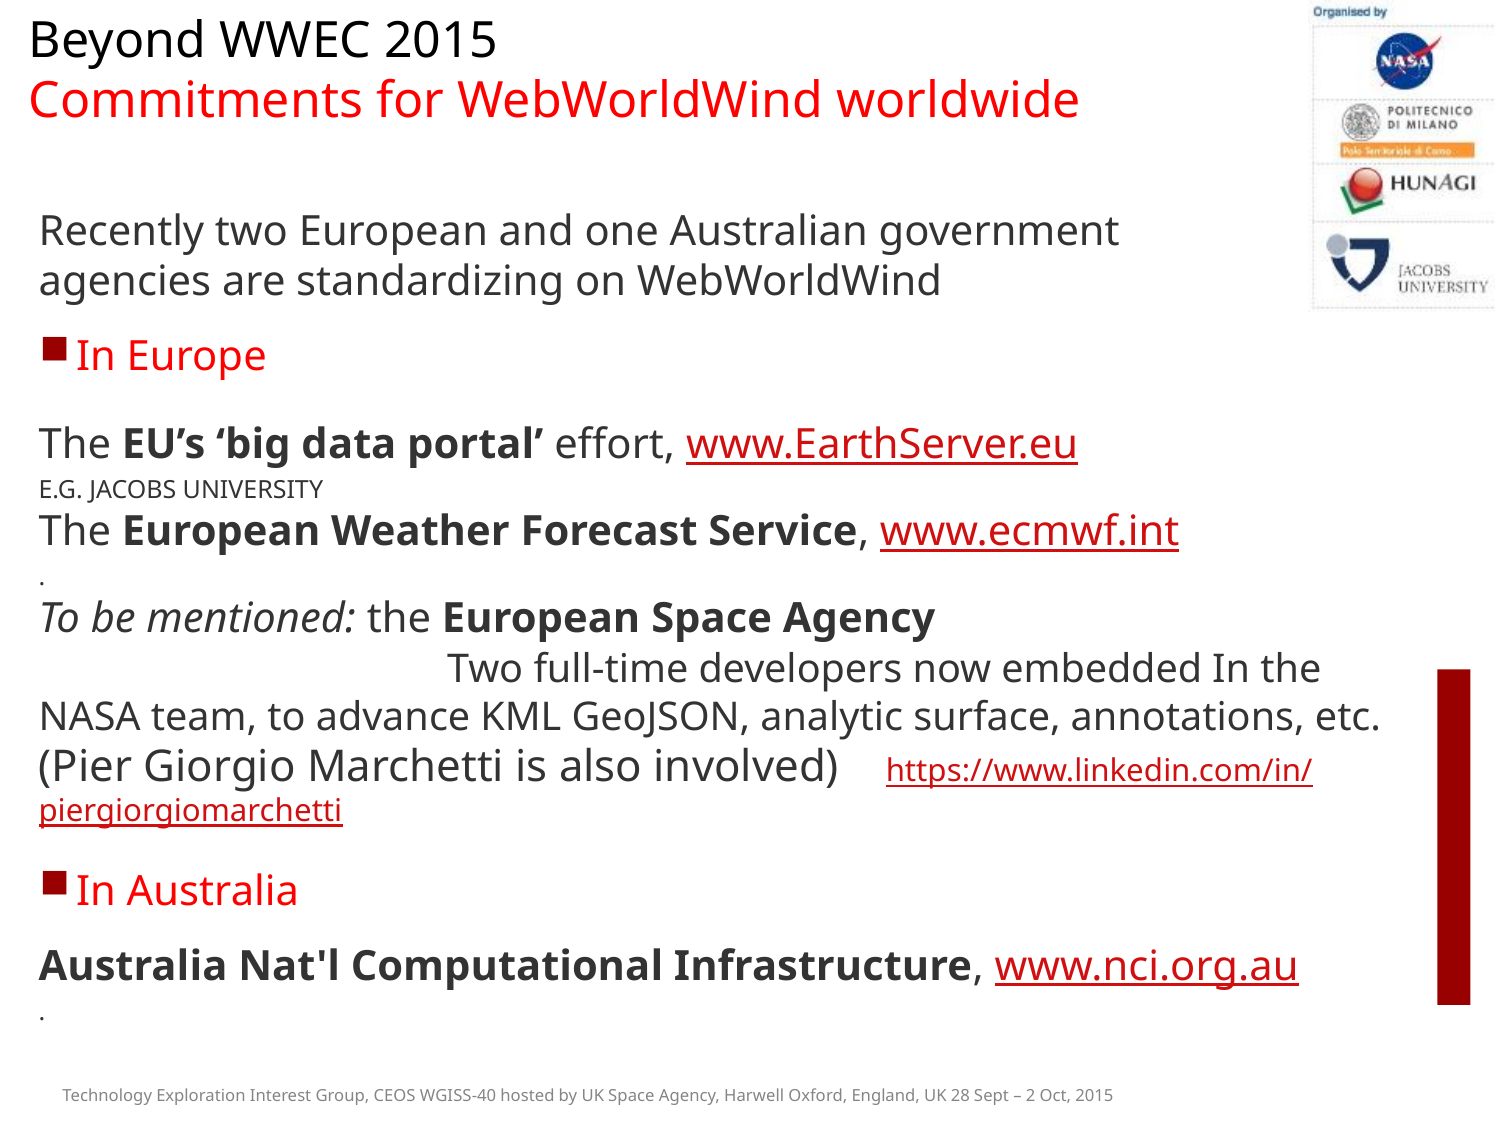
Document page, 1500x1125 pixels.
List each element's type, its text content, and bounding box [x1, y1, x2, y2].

footer Technology Exploration Interest Group, CEOS WGISS-40 hosted by UK Space Agency, Harwell Oxford, England, UK 28 Sept – 2 Oct, 2015 [0, 1065, 1178, 1125]
picture [1308, 0, 1495, 312]
list Recently two European and one Australian government agencies are standardizing on WebWorldWind In Europe The EU’s ‘big data portal’ effort, www.EarthServer.eu E.G. JACOBS UNIVERSITY The European Weather Forecast Service, www.ecmwf.int . To be mentioned: the European Space Agency Two full-time developers now embedded In the NASA team, to advance KML GeoJSON, analytic surface, annotations, etc. (Pier Giorgio Marchetti is also involved) https://www.linkedin.com/in/piergiorgiomarchetti In Australia Australia Nat'l Computational Infrastructure, www.nci.org.au . [23, 196, 1404, 1125]
text_box Beyond WWEC 2015 Commitments for WebWorldWind worldwide [14, 0, 1097, 135]
